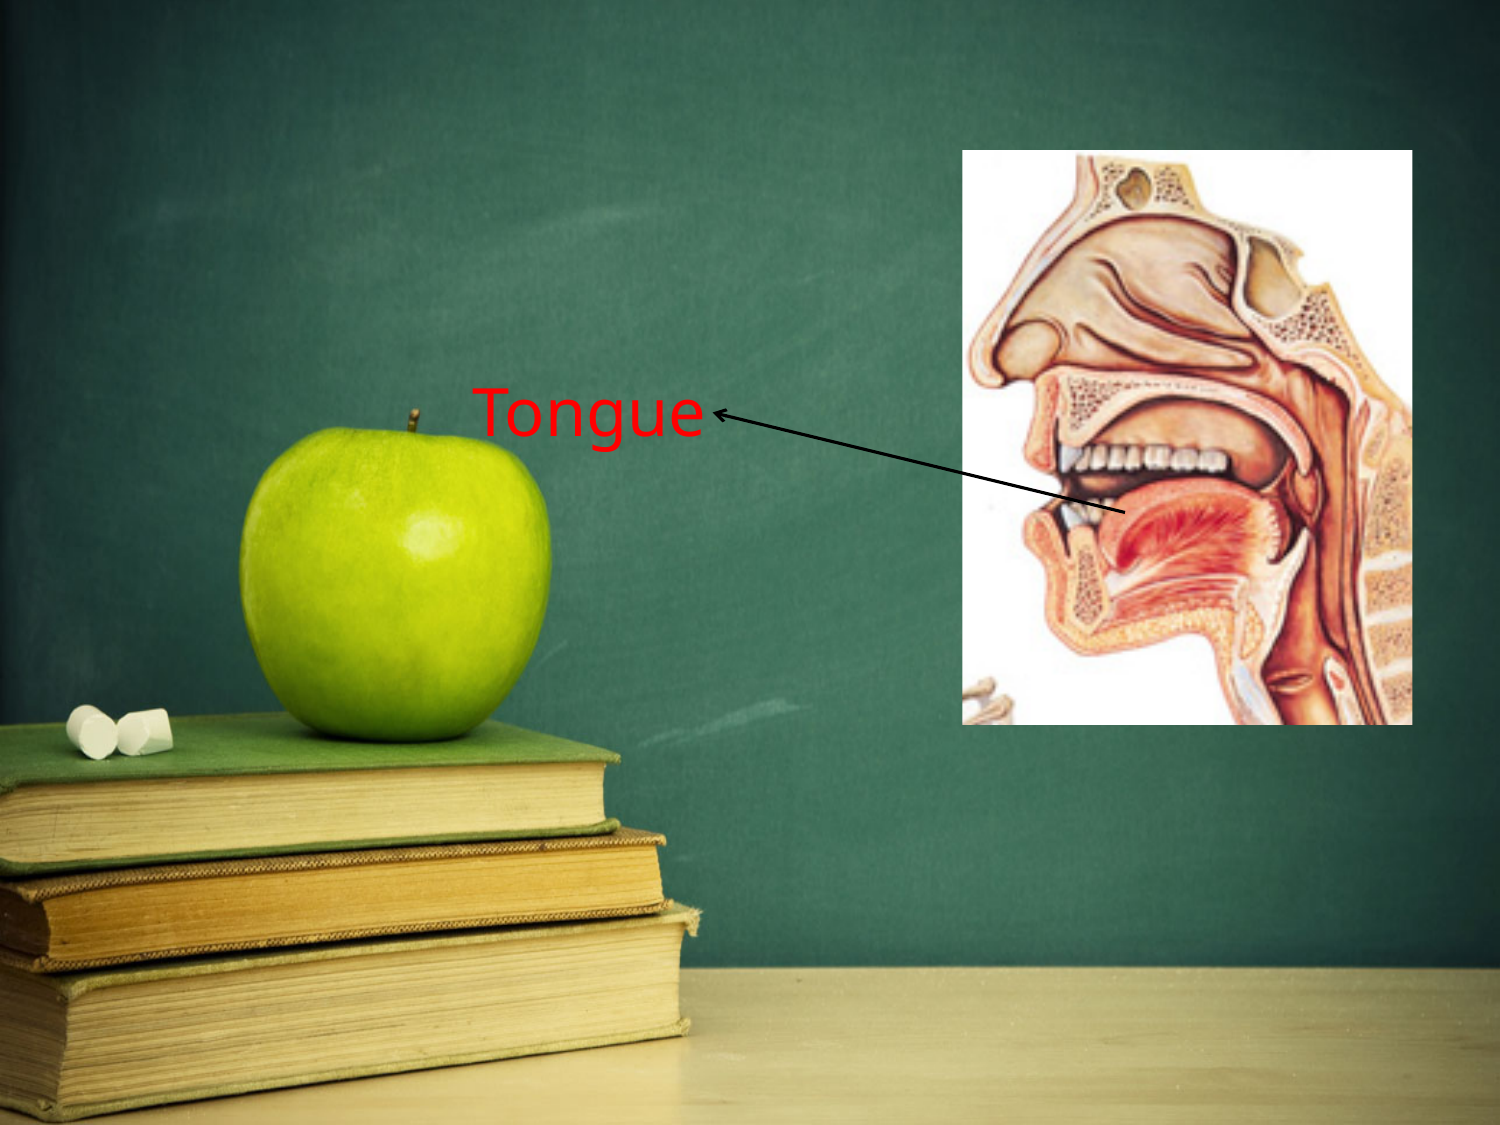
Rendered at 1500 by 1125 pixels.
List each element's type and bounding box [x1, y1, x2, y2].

picture [0, 0, 1500, 1125]
text_box [712, 412, 1126, 513]
